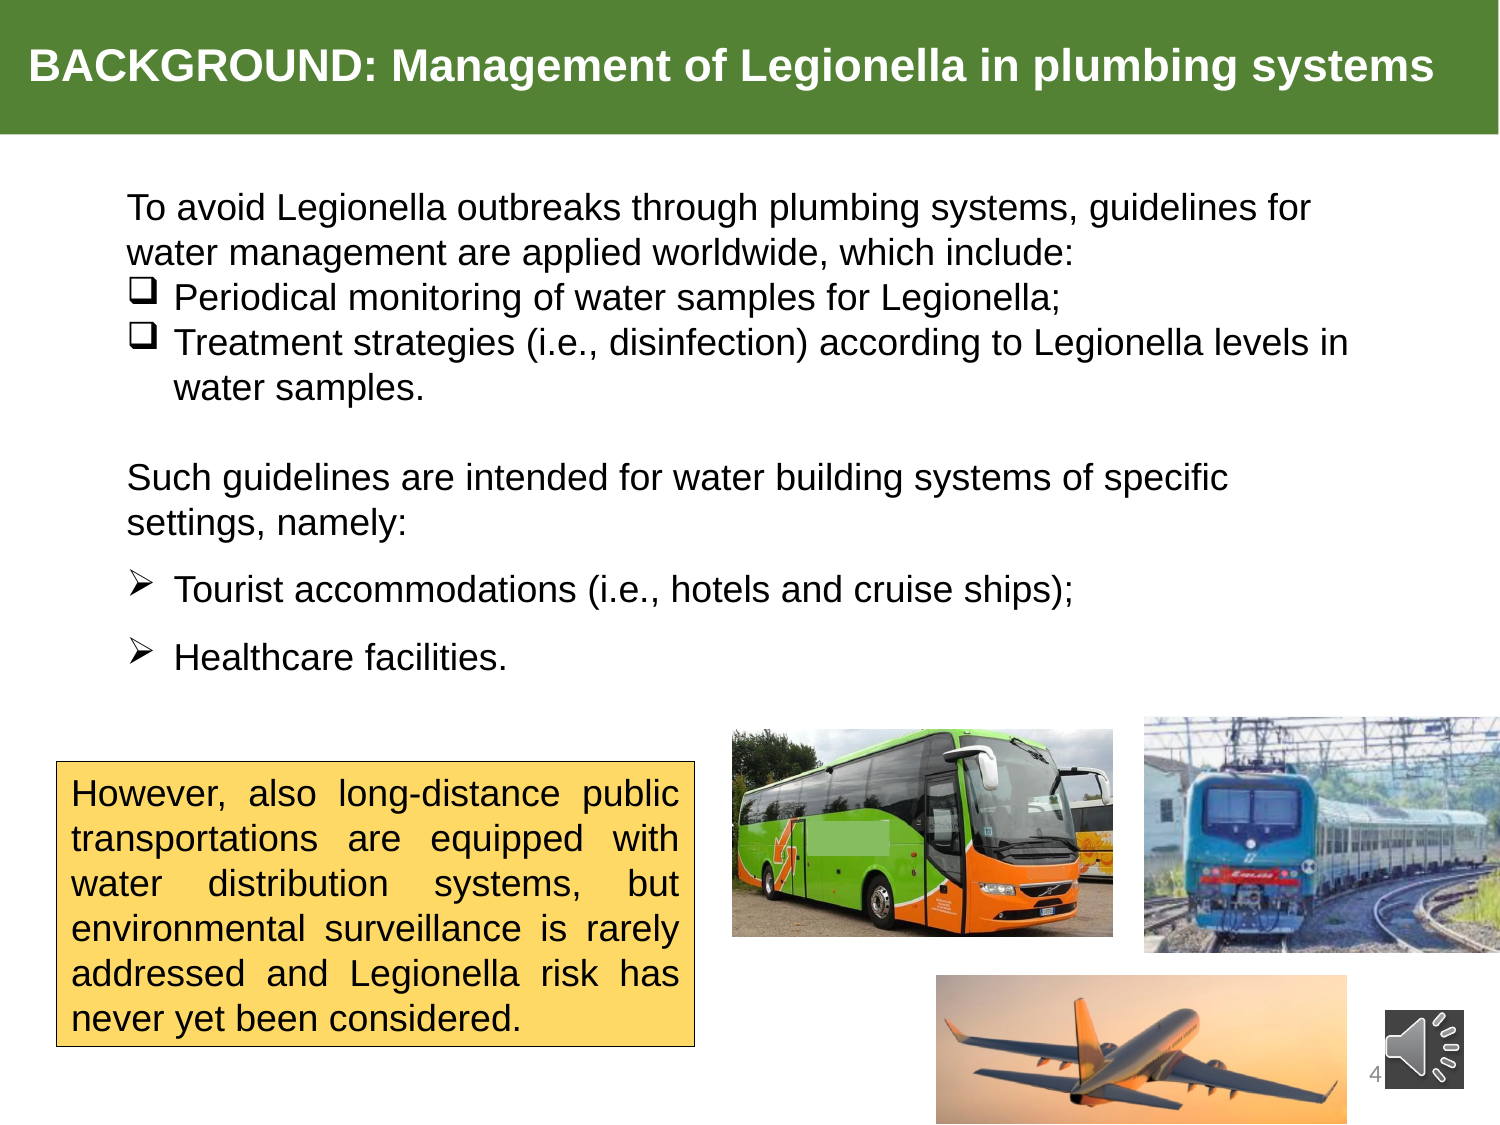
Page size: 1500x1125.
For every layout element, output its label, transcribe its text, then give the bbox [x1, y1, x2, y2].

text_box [732, 729, 1113, 937]
text_box To avoid Legionella outbreaks through plumbing systems, guidelines for water management are applied worldwide, which include: Periodical monitoring of water samples for Legionella; Treatment strategies (i.e., disinfection) according to Legionella levels in water samples. Such guidelines are intended for water building systems of specific settings, namely: Tourist accommodations (i.e., hotels and cruise ships); Healthcare facilities. [111, 175, 1386, 731]
text_box [0, 0, 1499, 135]
text_box However, also long-distance public transportations are equipped with water distribution systems, but environmental surveillance is rarely addressed and Legionella risk has never yet been considered. [56, 761, 695, 1047]
slide_number 4 [1347, 1042, 1397, 1103]
text_box BACKGROUND: Management of Legionella in plumbing systems [13, 28, 1499, 98]
picture [936, 975, 1347, 1124]
picture [1144, 716, 1500, 953]
picture [1384, 1009, 1465, 1090]
